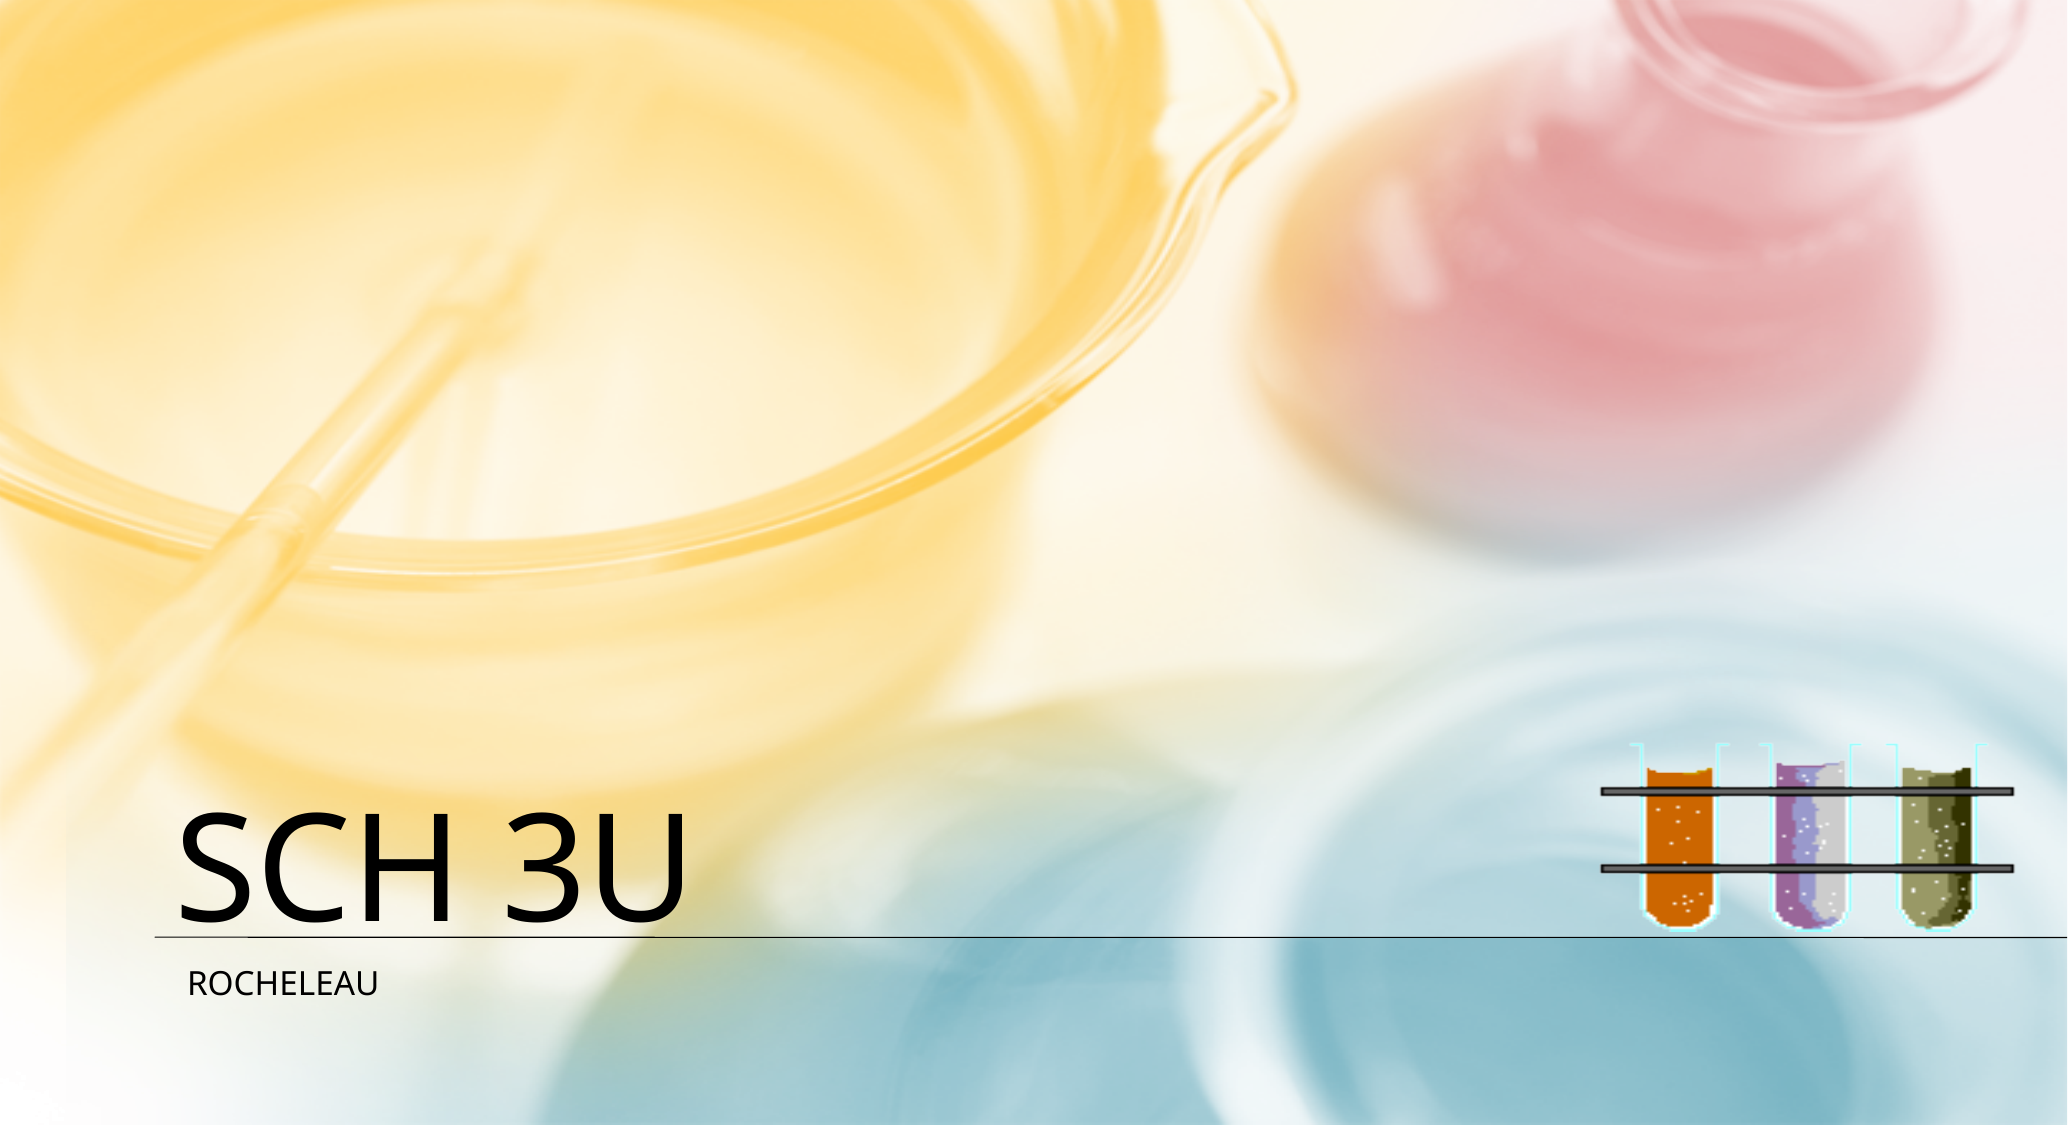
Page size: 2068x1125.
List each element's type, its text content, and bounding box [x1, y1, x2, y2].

subtitle ROCHELEAU [172, 954, 1999, 1105]
picture [1598, 679, 2019, 932]
title SCH 3u [159, 762, 1999, 960]
